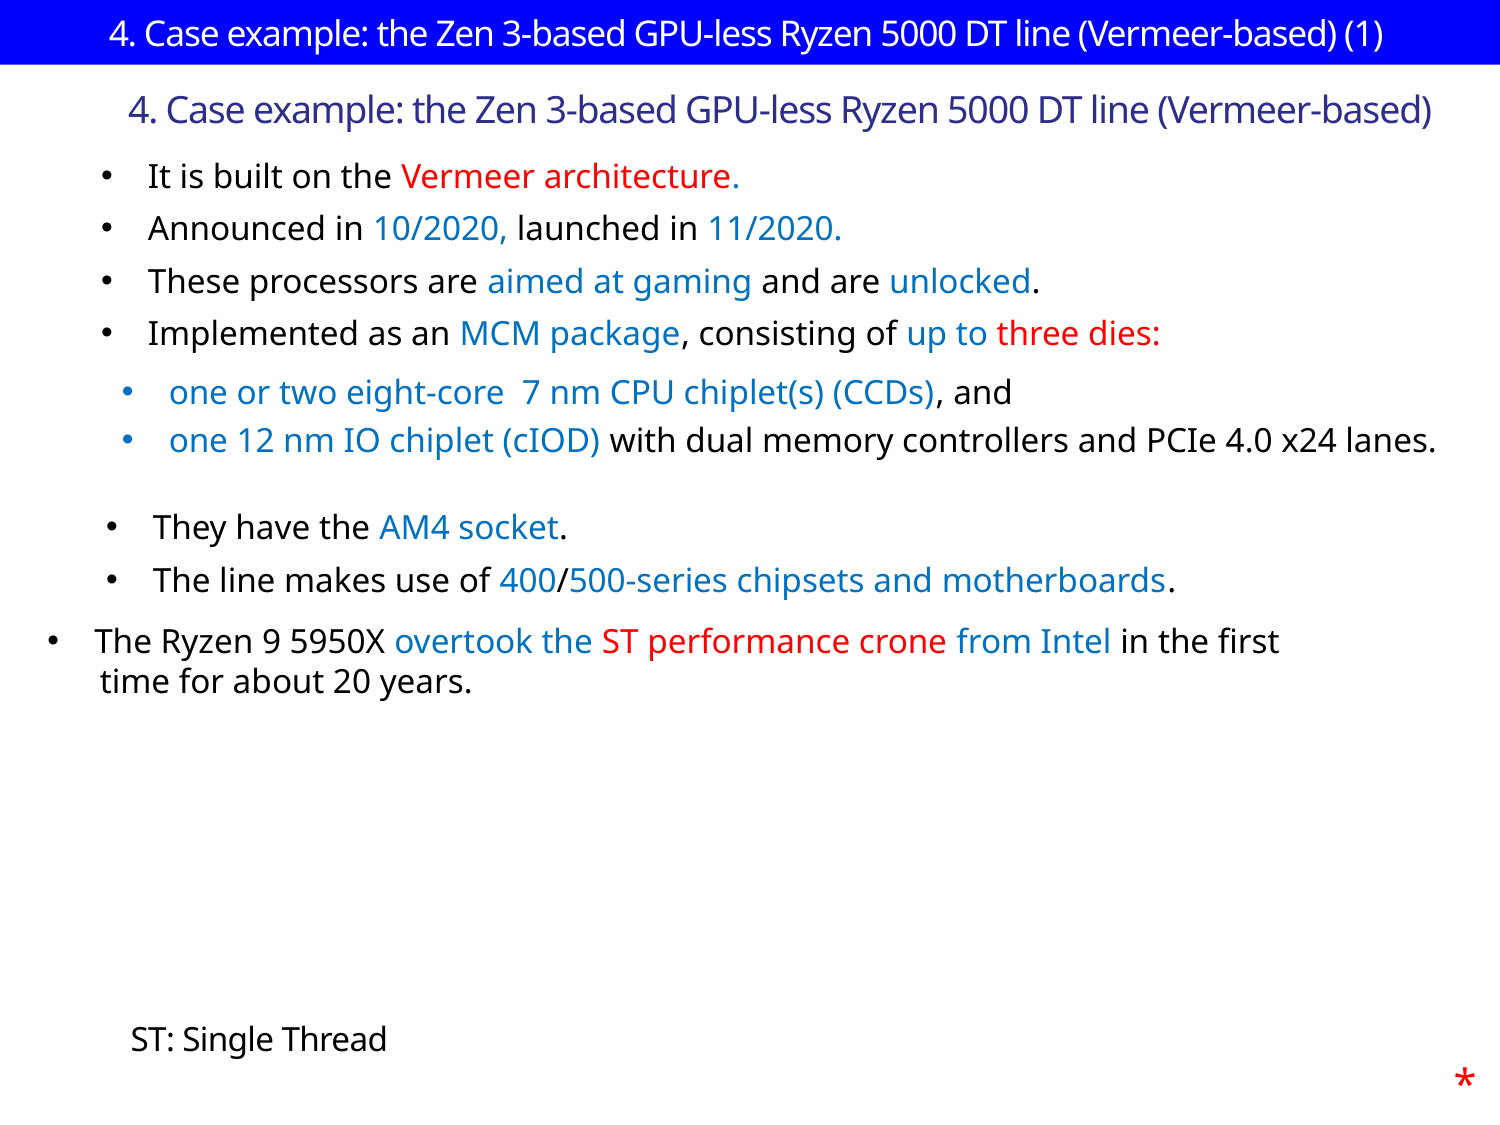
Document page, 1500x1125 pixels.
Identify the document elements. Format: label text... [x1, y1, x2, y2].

text_box ST: Single Thread [115, 1010, 404, 1066]
text_box * [1438, 1050, 1492, 1116]
text_box 4. Case example: the Zen 3-based GPU-less Ryzen 5000 DT line (Vermeer-based) [113, 79, 1456, 139]
text_box It is built on the Vermeer architecture. Announced in 10/2020, launched in 11/2020. These processors are aimed at gaming and are unlocked. Implemented as an MCM package, consisting of up to three dies: [86, 147, 1177, 360]
title 4. Case example: the Zen 3-based GPU-less Ryzen 5000 DT line (Vermeer-based) (1) [0, 0, 1500, 65]
text_box They have the AM4 socket. The line makes use of 400/500-series chipsets and motherboards. [91, 499, 1192, 607]
text_box one or two eight-core 7 nm CPU chiplet(s) (CCDs), and one 12 nm IO chiplet (cIOD) with dual memory controllers and PCIe 4.0 x24 lanes. [107, 363, 1500, 467]
text_box The Ryzen 9 5950X overtook the ST performance crone from Intel in the first time for about 20 years. [32, 612, 1480, 708]
